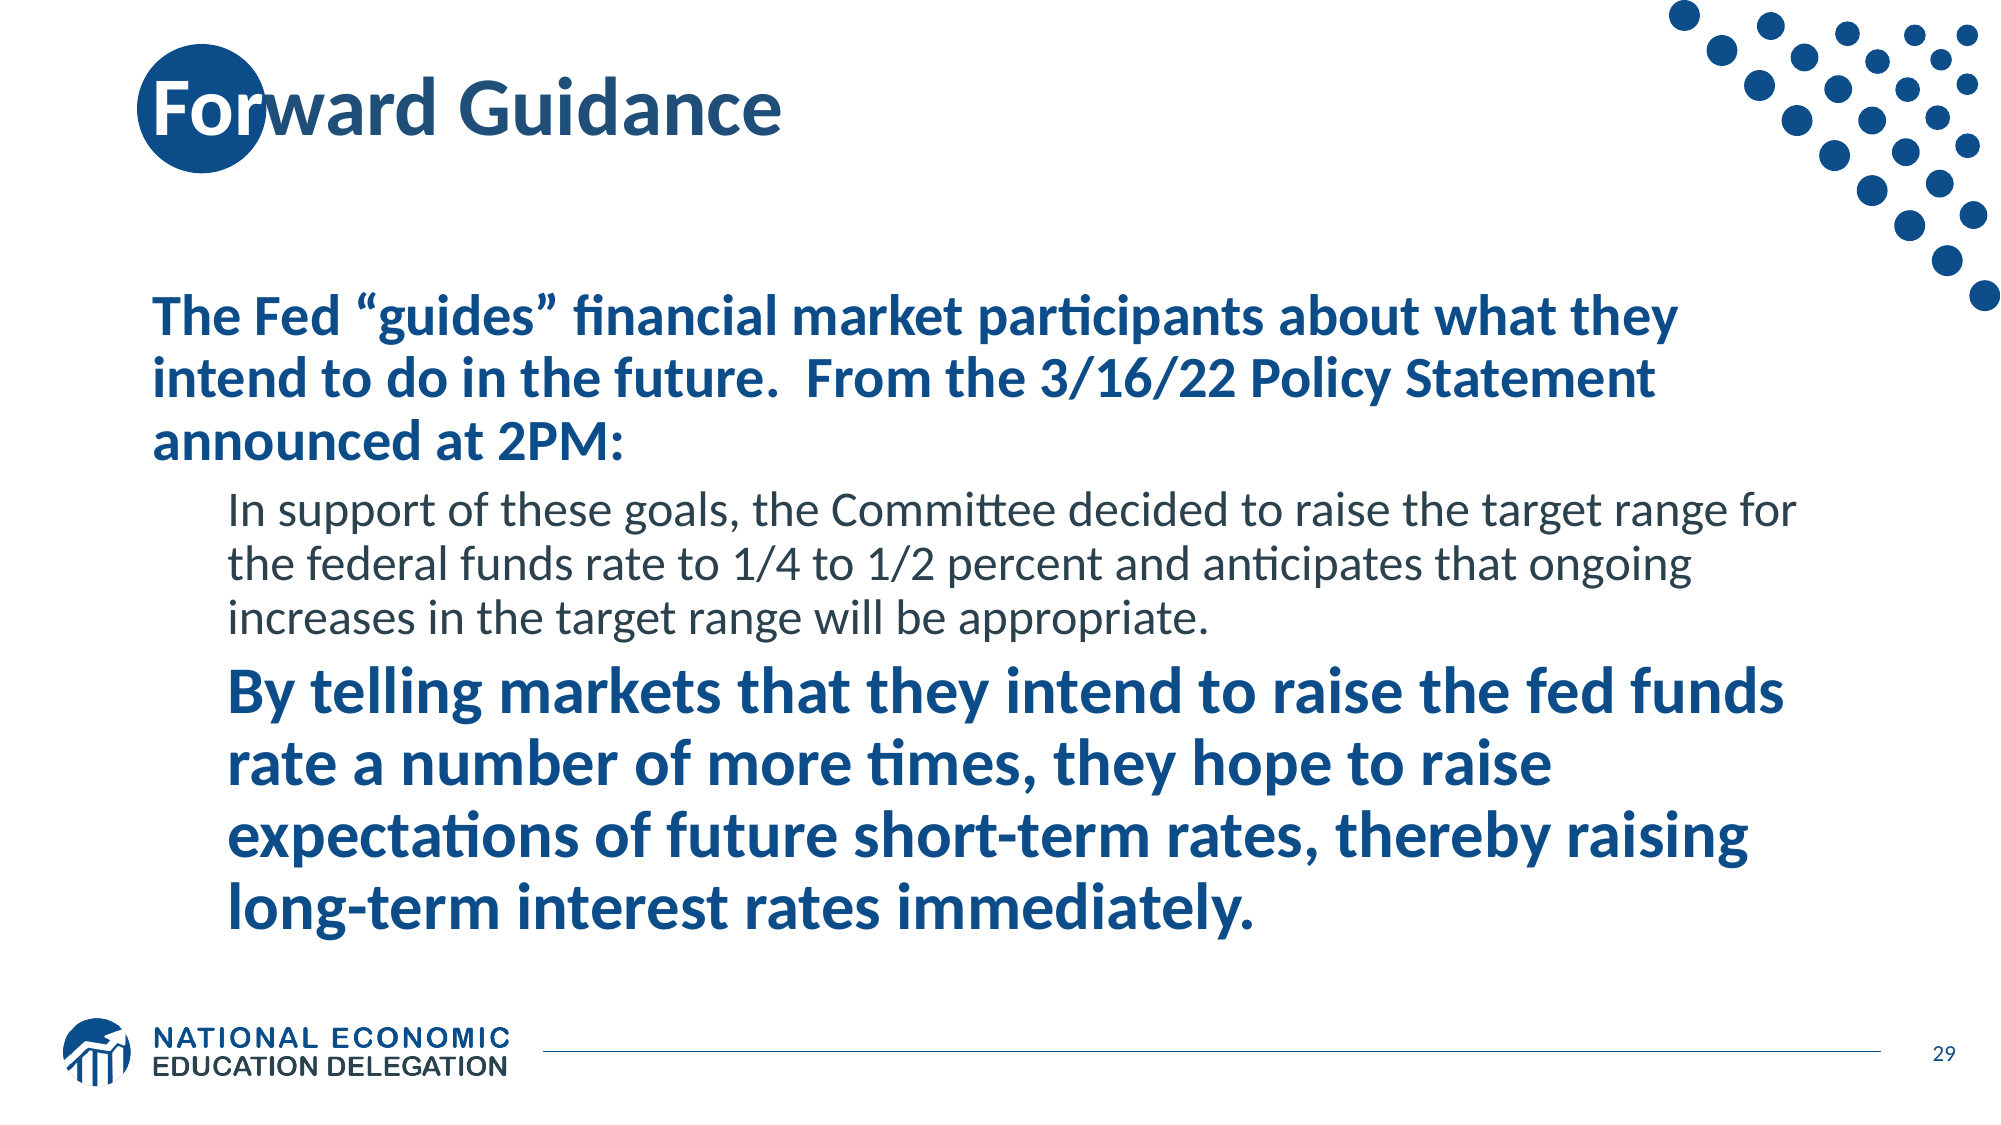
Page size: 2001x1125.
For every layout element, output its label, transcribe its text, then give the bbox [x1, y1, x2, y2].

title Forward Guidance [137, 0, 1863, 218]
picture [55, 1013, 520, 1091]
list The Fed “guides” financial market participants about what they intend to do in the future. From the 3/16/22 Policy Statement announced at 2PM: In support of these goals, the Committee decided to raise the target range for the federal funds rate to 1/4 to 1/2 percent and anticipates that ongoing increases in the target range will be appropriate. By telling markets that they intend to raise the fed funds rate a number of more times, they hope to raise expectations of future short-term rates, thereby raising long-term interest rates immediately. [137, 257, 1863, 972]
slide_number 29 [1521, 1022, 1972, 1082]
